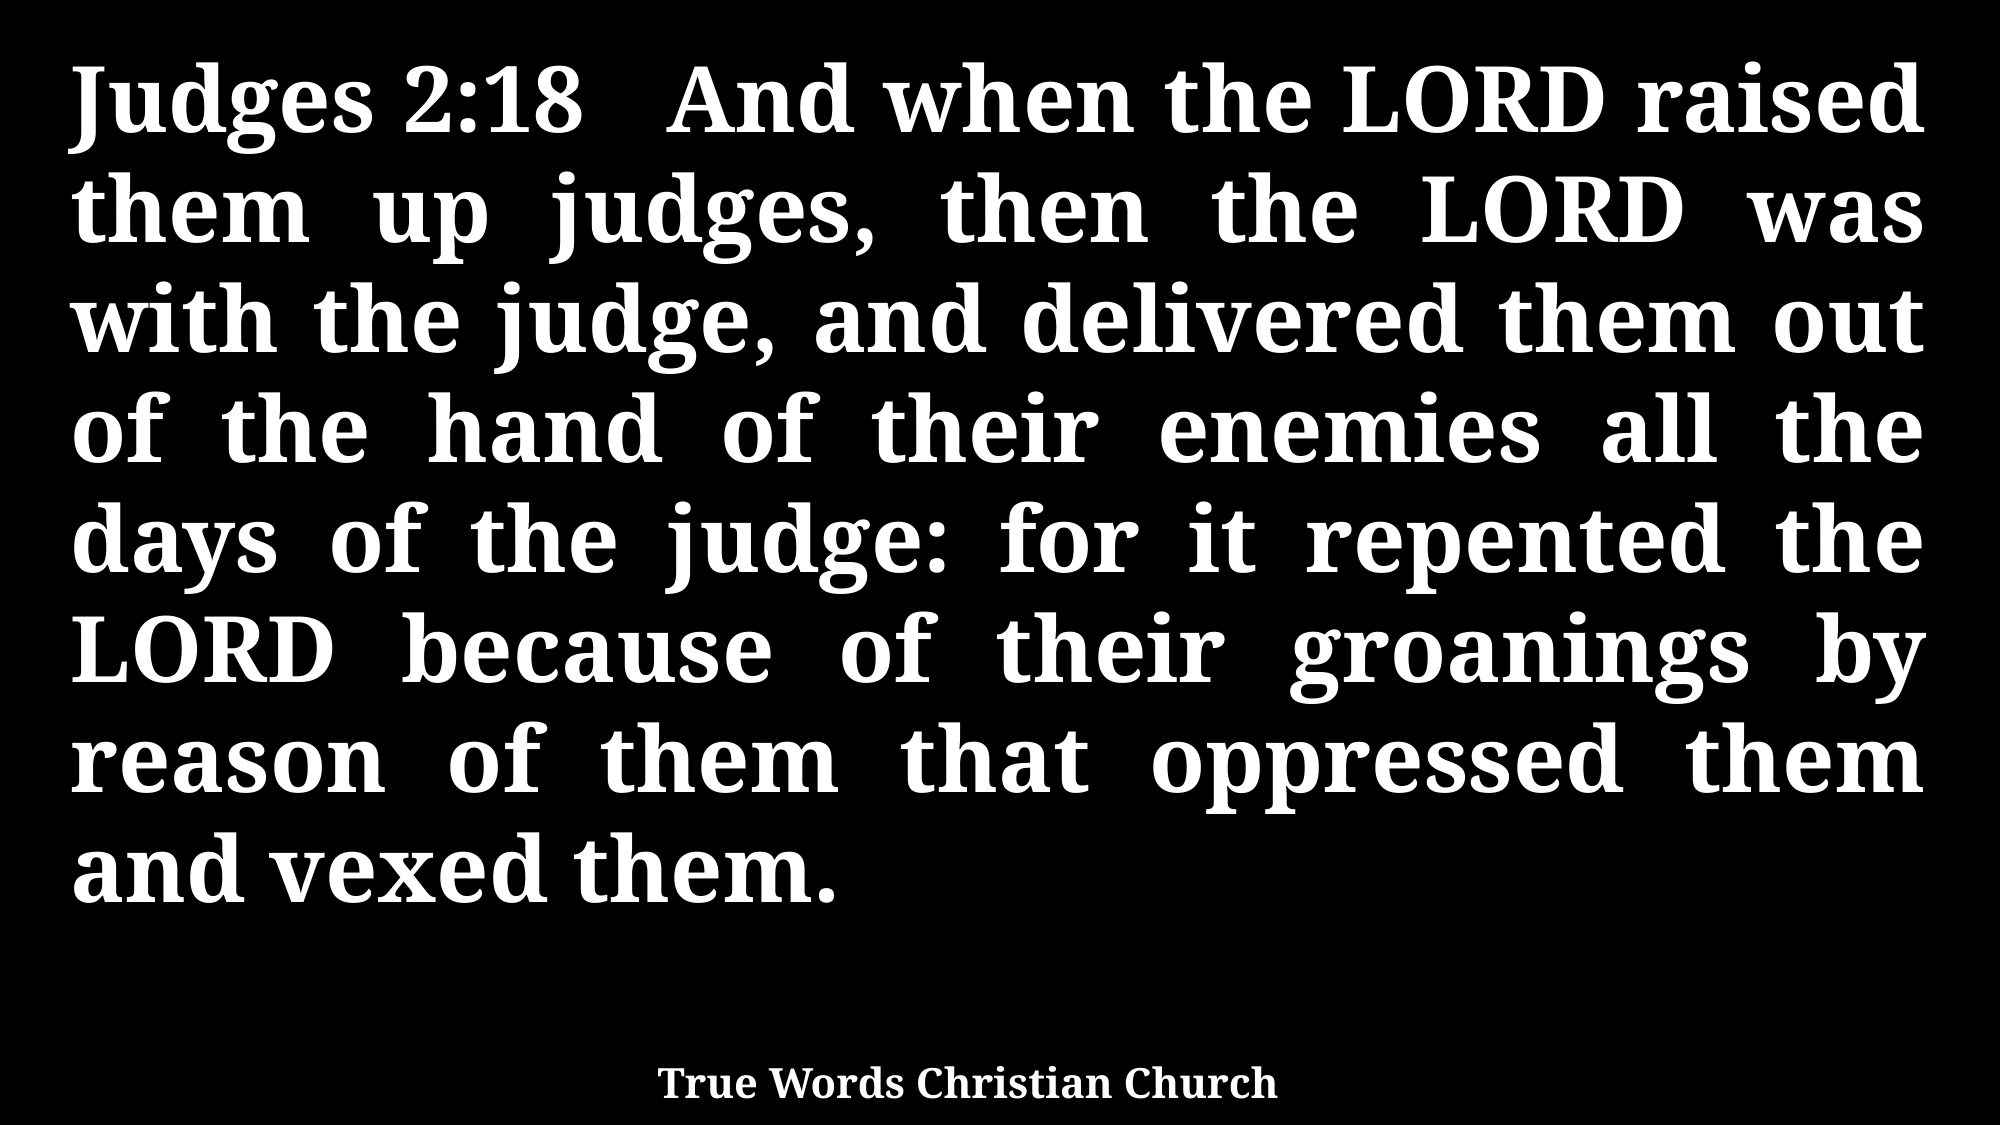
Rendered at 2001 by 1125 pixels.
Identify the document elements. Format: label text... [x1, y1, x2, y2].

text_box True Words Christian Church [642, 1049, 1294, 1114]
text_box Judges 2:18 And when the LORD raised them up judges, then the LORD was with the judge, and delivered them out of the hand of their enemies all the days of the judge: for it repented the LORD because of their groanings by reason of them that oppressed them and vexed them. [55, 33, 1944, 928]
